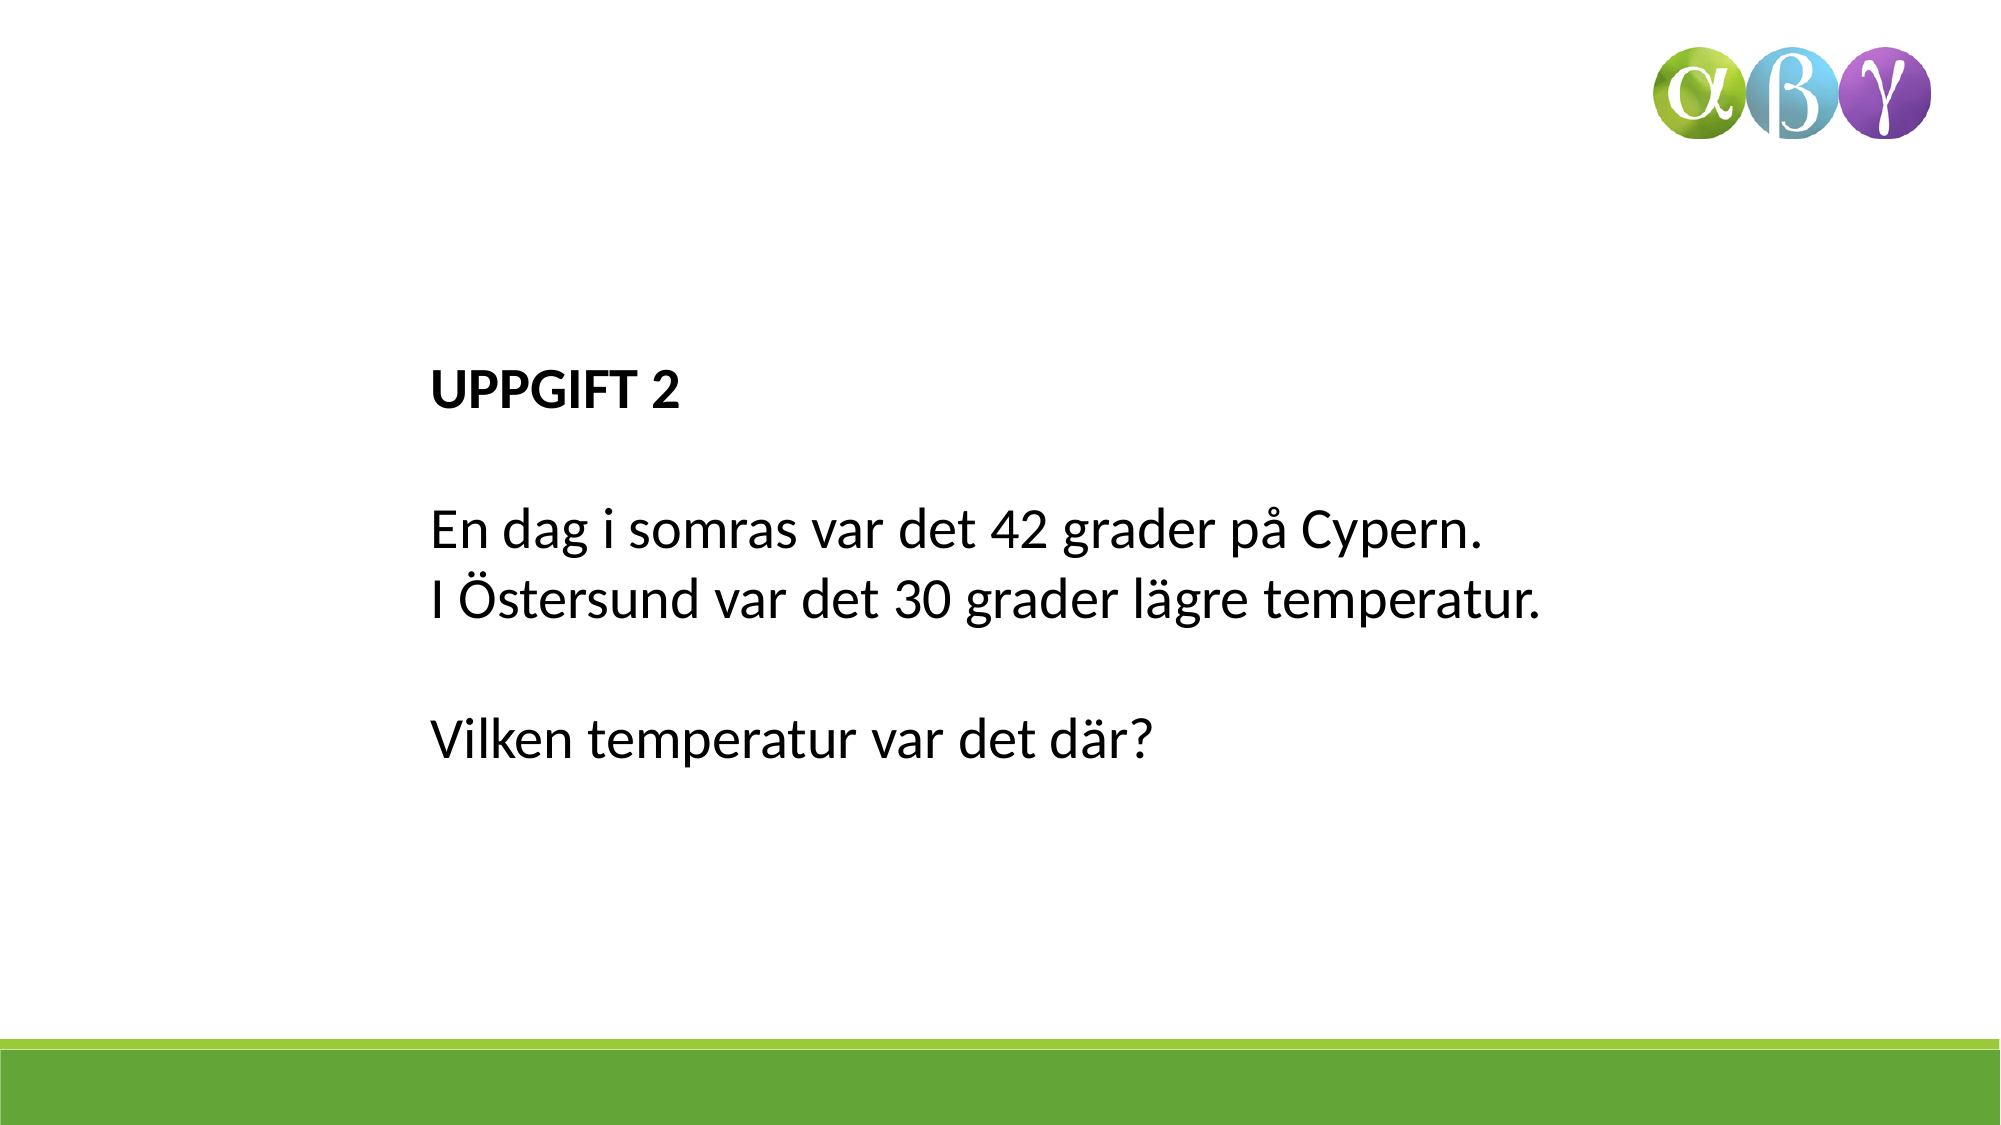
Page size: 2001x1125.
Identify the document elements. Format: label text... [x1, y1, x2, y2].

text_box UPPGIFT 2 En dag i somras var det 42 grader på Cypern. I Östersund var det 30 grader lägre temperatur. Vilken temperatur var det där? [416, 342, 1584, 778]
picture [1652, 46, 1932, 140]
